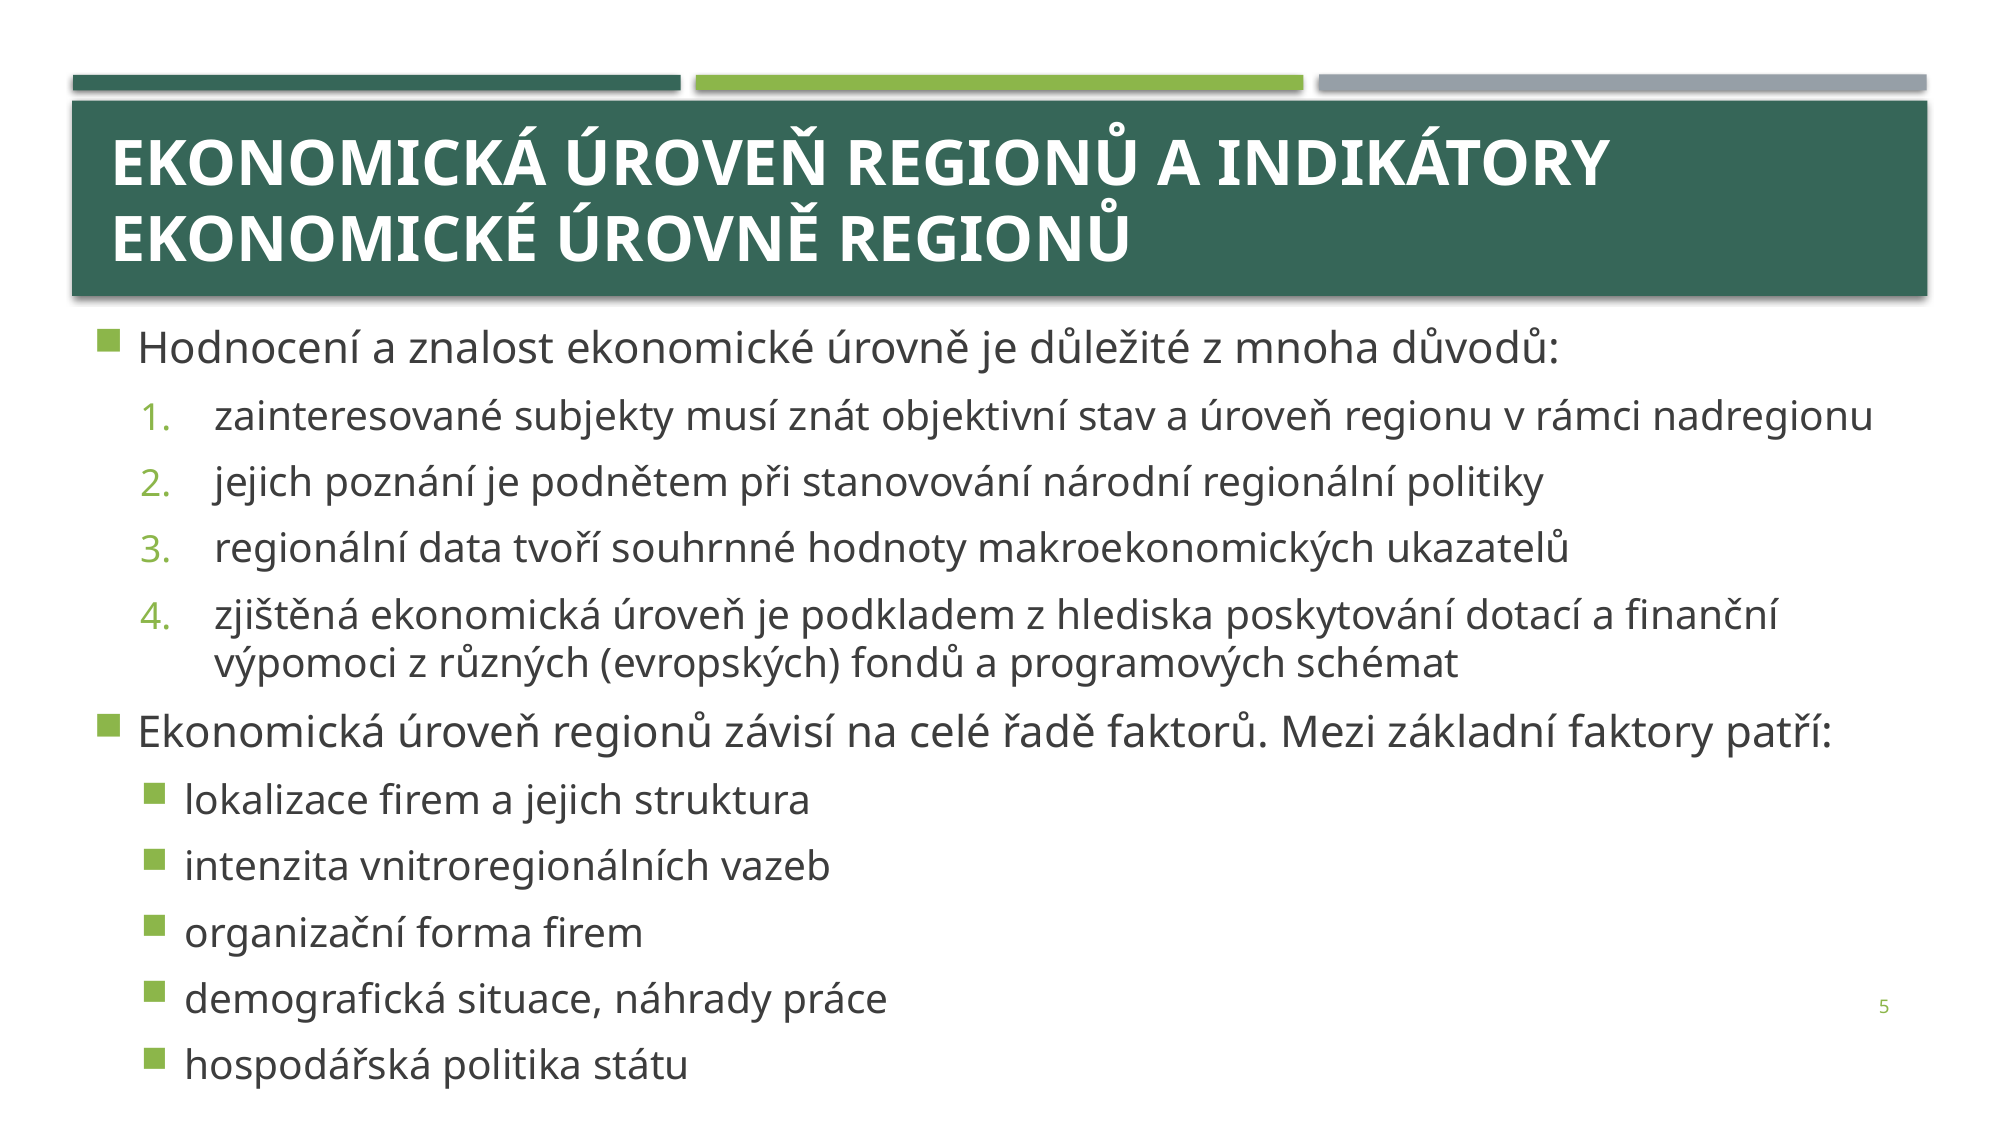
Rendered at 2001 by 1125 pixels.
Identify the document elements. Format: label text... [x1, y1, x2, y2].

list Hodnocení a znalost ekonomické úrovně je důležité z mnoha důvodů: zainteresované subjekty musí znát objektivní stav a úroveň regionu v rámci nadregionu jejich poznání je podnětem při stanovování národní regionální politiky regionální data tvoří souhrnné hodnoty makroekonomických ukazatelů zjištěná ekonomická úroveň je podkladem z hlediska poskytování dotací a finanční výpomoci z různých (evropských) fondů a programových schémat Ekonomická úroveň regionů závisí na celé řadě faktorů. Mezi základní faktory patří: lokalizace firem a jejich struktura intenzita vnitroregionálních vazeb organizační forma firem demografická situace, náhrady práce hospodářská politika státu [78, 306, 1921, 1102]
slide_number 5 [1732, 977, 1905, 1037]
title Ekonomická úroveň regionů a indikátory ekonomické úrovně regionů [95, 115, 1905, 282]
